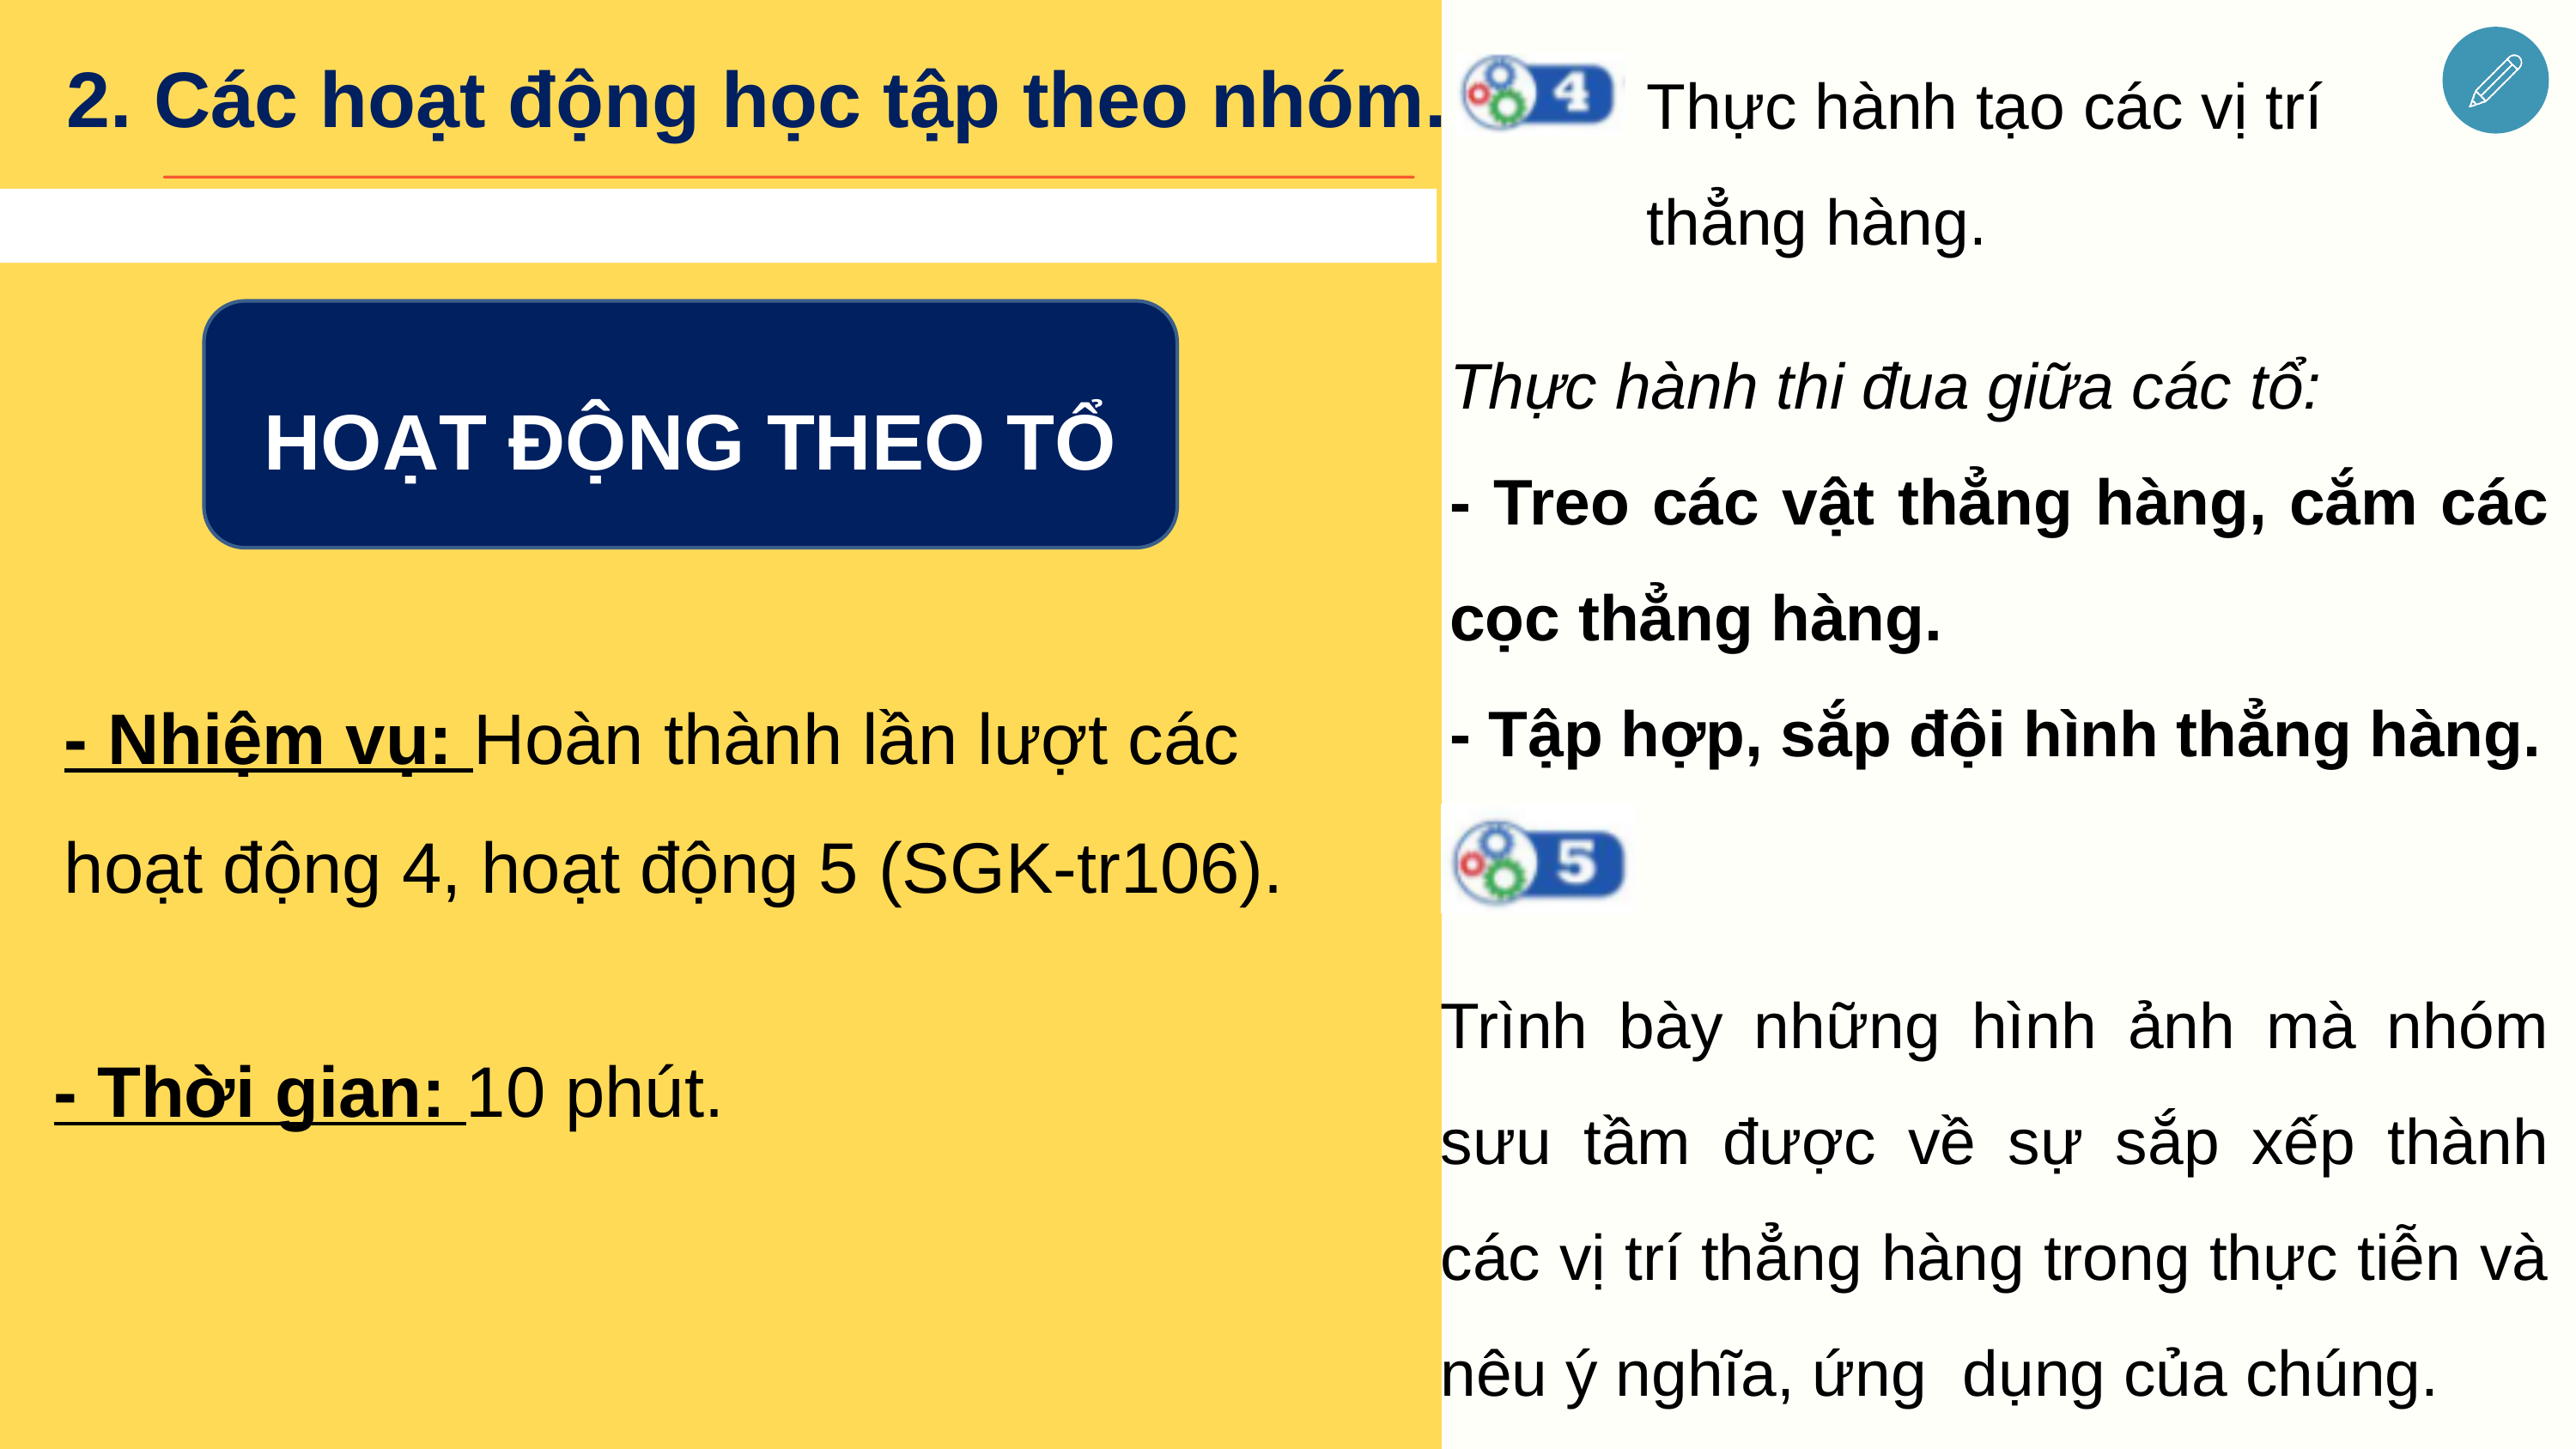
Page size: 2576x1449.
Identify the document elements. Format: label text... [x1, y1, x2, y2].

picture [1456, 53, 1625, 136]
text_box Trình bày những hình ảnh mà nhóm sưu tầm được về sự sắp xếp thành các vị trí thẳng hàng trong thực tiễn và nêu ý nghĩa, ứng dụng của chúng. [1449, 938, 2562, 1416]
text_box Thực hành thi đua giữa các tổ: - Treo các vật thẳng hàng, cắm các cọc thẳng hàng. - Tập hợp, sắp đội hình thẳng hàng. [1449, 299, 2562, 892]
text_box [0, 0, 1443, 1449]
text_box Thực hành tạo các vị trí thẳng hàng. [1634, 19, 2443, 264]
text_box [2442, 26, 2549, 134]
text_box 2. Các hoạt động học tập theo nhóm. [1449, 42, 1634, 149]
picture [1441, 803, 1635, 913]
